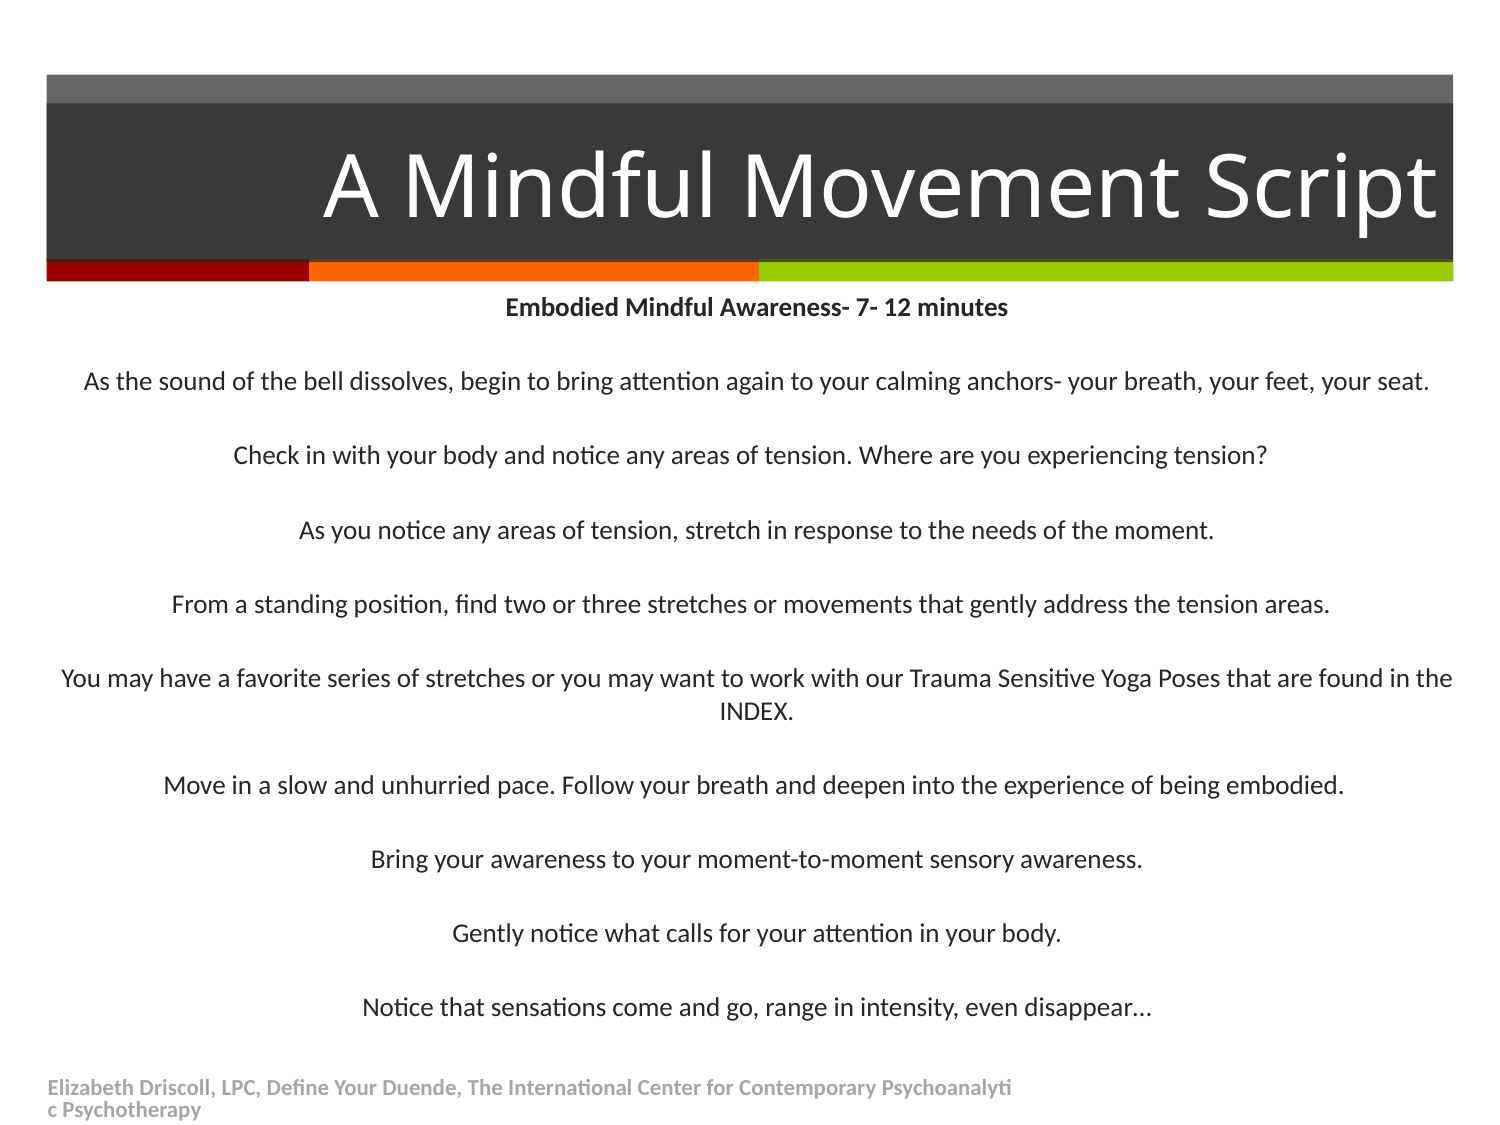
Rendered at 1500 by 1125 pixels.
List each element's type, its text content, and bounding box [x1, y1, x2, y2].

footer Elizabeth Driscoll, LPC, Define Your Duende, The International Center for Contemporary Psychoanalytic Psychotherapy [32, 1055, 1038, 1116]
list Embodied Mindful Awareness- 7- 12 minutes As the sound of the bell dissolves, begin to bring attention again to your calming anchors- your breath, your feet, your seat. Check in with your body and notice any areas of tension. Where are you experiencing tension? As you notice any areas of tension, stretch in response to the needs of the moment. From a standing position, find two or three stretches or movements that gently address the tension areas. You may have a favorite series of stretches or you may want to work with our Trauma Sensitive Yoga Poses that are found in the INDEX. Move in a slow and unhurried pace. Follow your breath and deepen into the experience of being embodied. Bring your awareness to your moment-to-moment sensory awareness. Gently notice what calls for your attention in your body. Notice that sensations come and go, range in intensity, even disappear… [32, 282, 1482, 946]
title A Mindful Movement Script [46, 103, 1454, 263]
